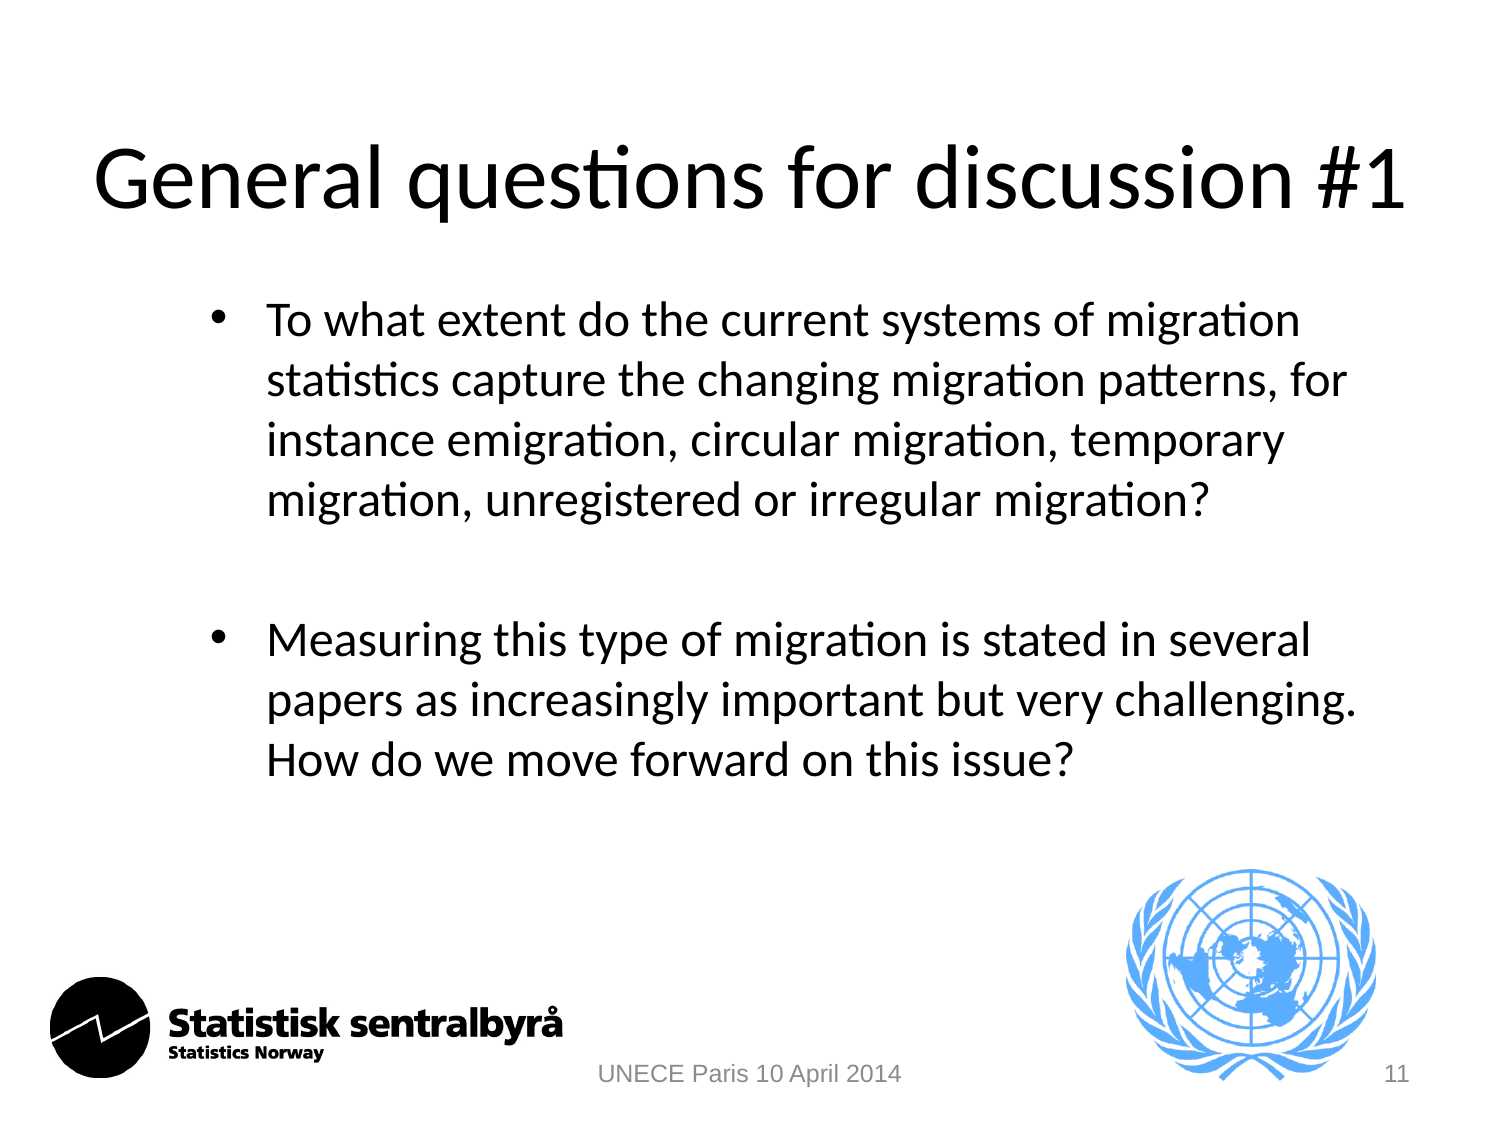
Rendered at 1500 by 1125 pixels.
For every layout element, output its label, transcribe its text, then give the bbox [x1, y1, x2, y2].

footer UNECE Paris 10 April 2014 [512, 1042, 988, 1103]
picture [1126, 869, 1376, 1081]
list To what extent do the current systems of migration statistics capture the changing migration patterns, for instance emigration, circular migration, temporary migration, unregistered or irregular migration? Measuring this type of migration is stated in several papers as increasingly important but very challenging. How do we move forward on this issue? [194, 278, 1412, 869]
title General questions for discussion #1 [76, 78, 1427, 266]
picture [41, 974, 582, 1081]
slide_number 11 [1074, 1042, 1425, 1103]
